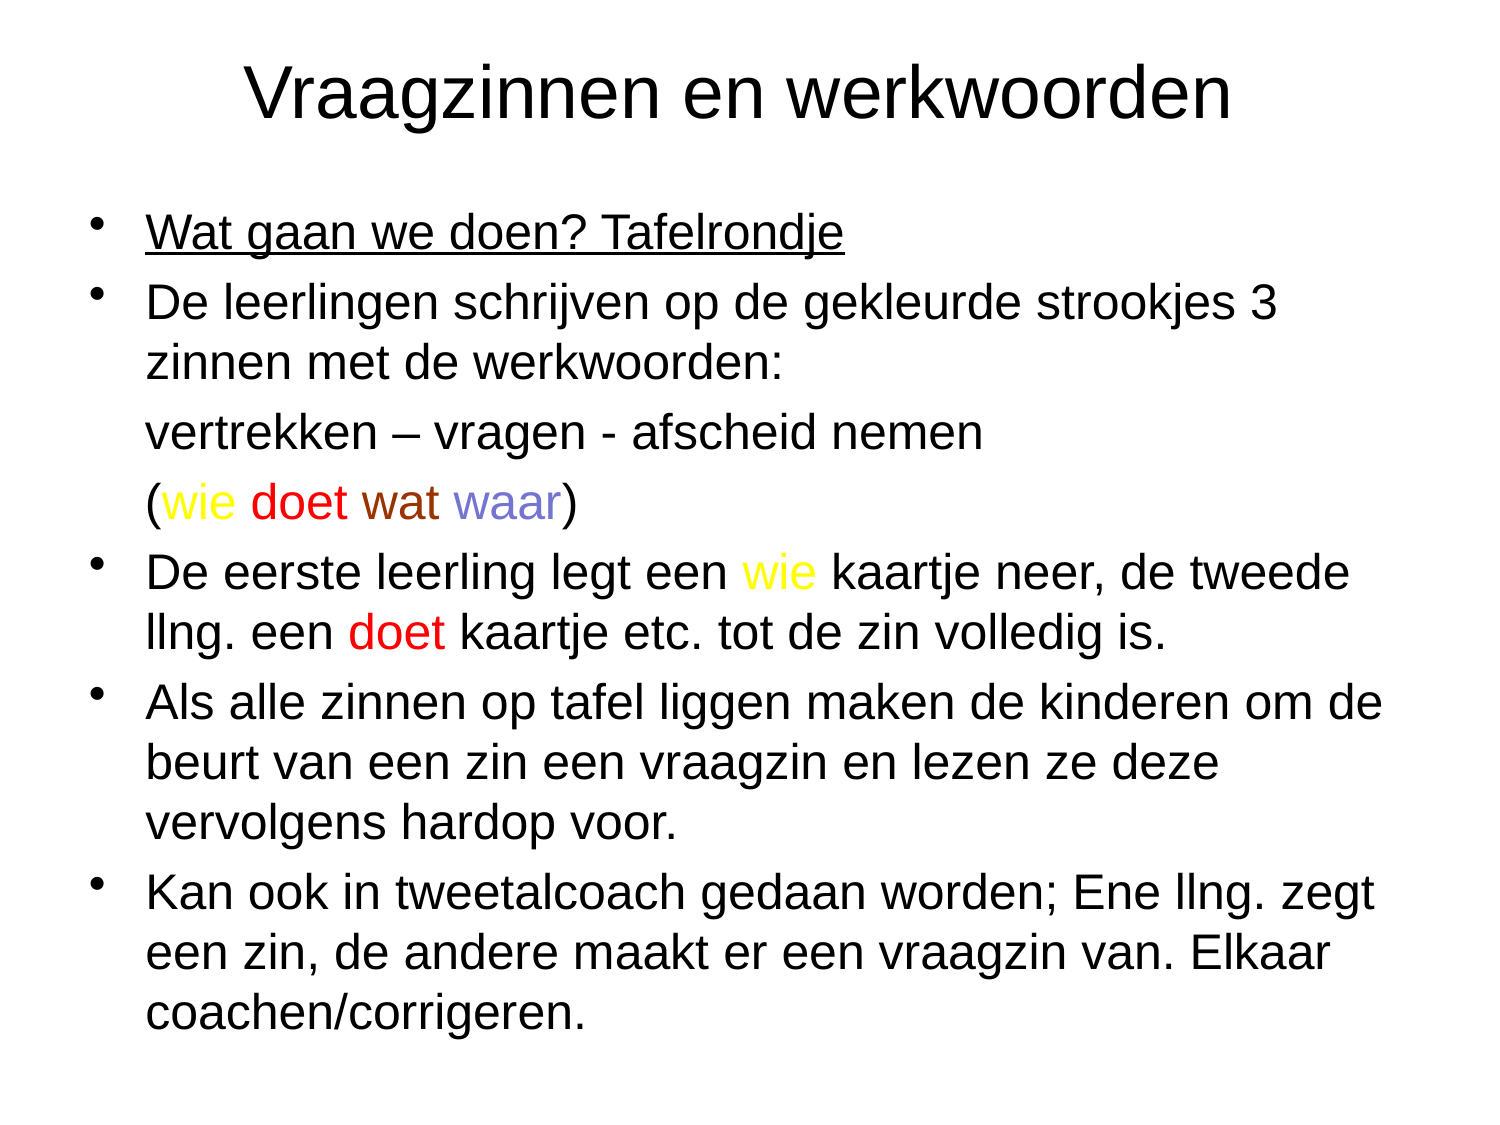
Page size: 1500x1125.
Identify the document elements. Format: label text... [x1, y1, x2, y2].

title Vraagzinnen en werkwoorden [73, 30, 1425, 147]
list Wat gaan we doen? Tafelrondje De leerlingen schrijven op de gekleurde strookjes 3 zinnen met de werkwoorden: vertrekken – vragen - afscheid nemen (wie doet wat waar) De eerste leerling legt een wie kaartje neer, de tweede llng. een doet kaartje etc. tot de zin volledig is. Als alle zinnen op tafel liggen maken de kinderen om de beurt van een zin een vraagzin en lezen ze deze vervolgens hardop voor. Kan ook in tweetalcoach gedaan worden; Ene llng. zegt een zin, de andere maakt er een vraagzin van. Elkaar coachen/corrigeren. [73, 191, 1425, 1125]
